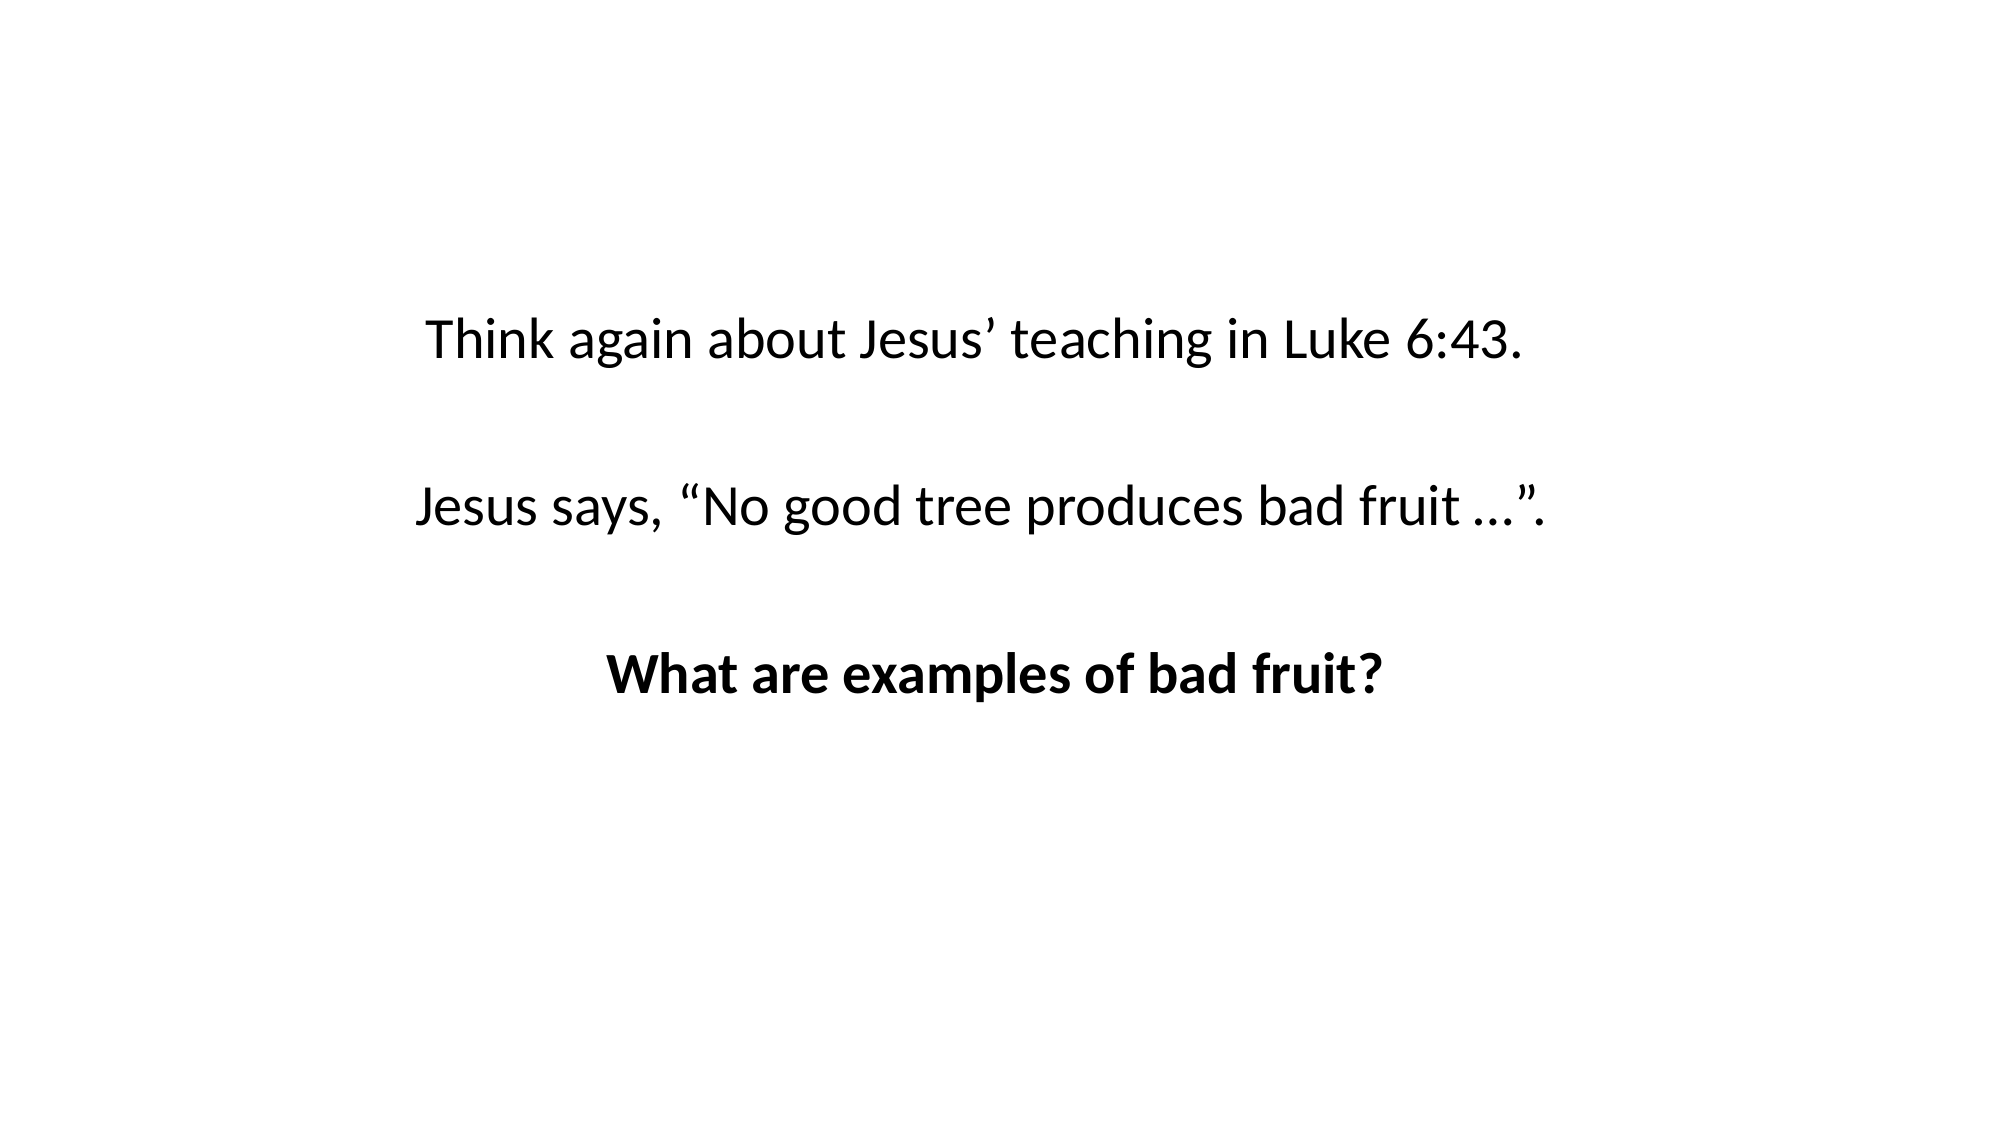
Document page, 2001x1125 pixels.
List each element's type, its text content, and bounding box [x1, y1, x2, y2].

list Think again about Jesus’ teaching in Luke 6:43. Jesus says, “No good tree produces bad fruit …”. What are examples of bad fruit? [132, 209, 1858, 924]
